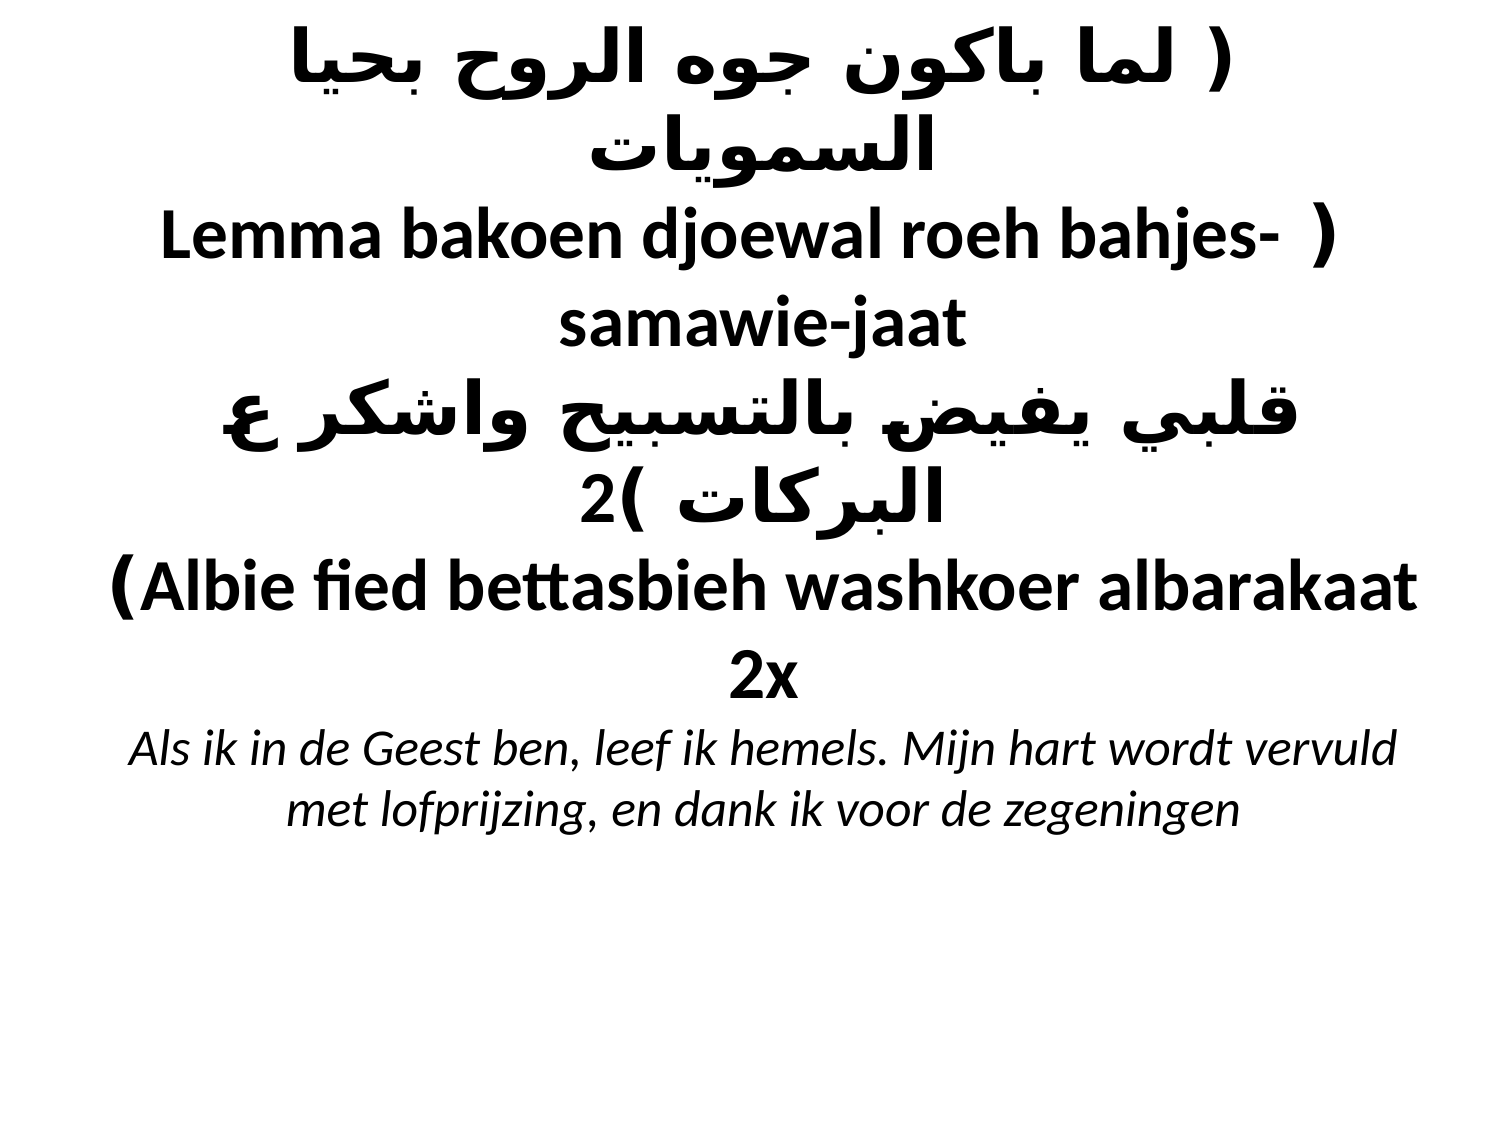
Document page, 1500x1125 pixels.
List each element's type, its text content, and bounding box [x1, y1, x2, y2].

title ( لما باكون جوه الروح بحيا السمويات ( Lemma bakoen djoewal roeh bahjes-samawie-jaat قلبي يفيض بالتسبيح واشكر ع البركات )2 Albie fied bettasbieh washkoer albarakaat) 2x Als ik in de Geest ben, leef ik hemels. Mijn hart wordt vervuld met lofprijzing, en dank ik voor de zegeningen [88, 0, 1439, 846]
